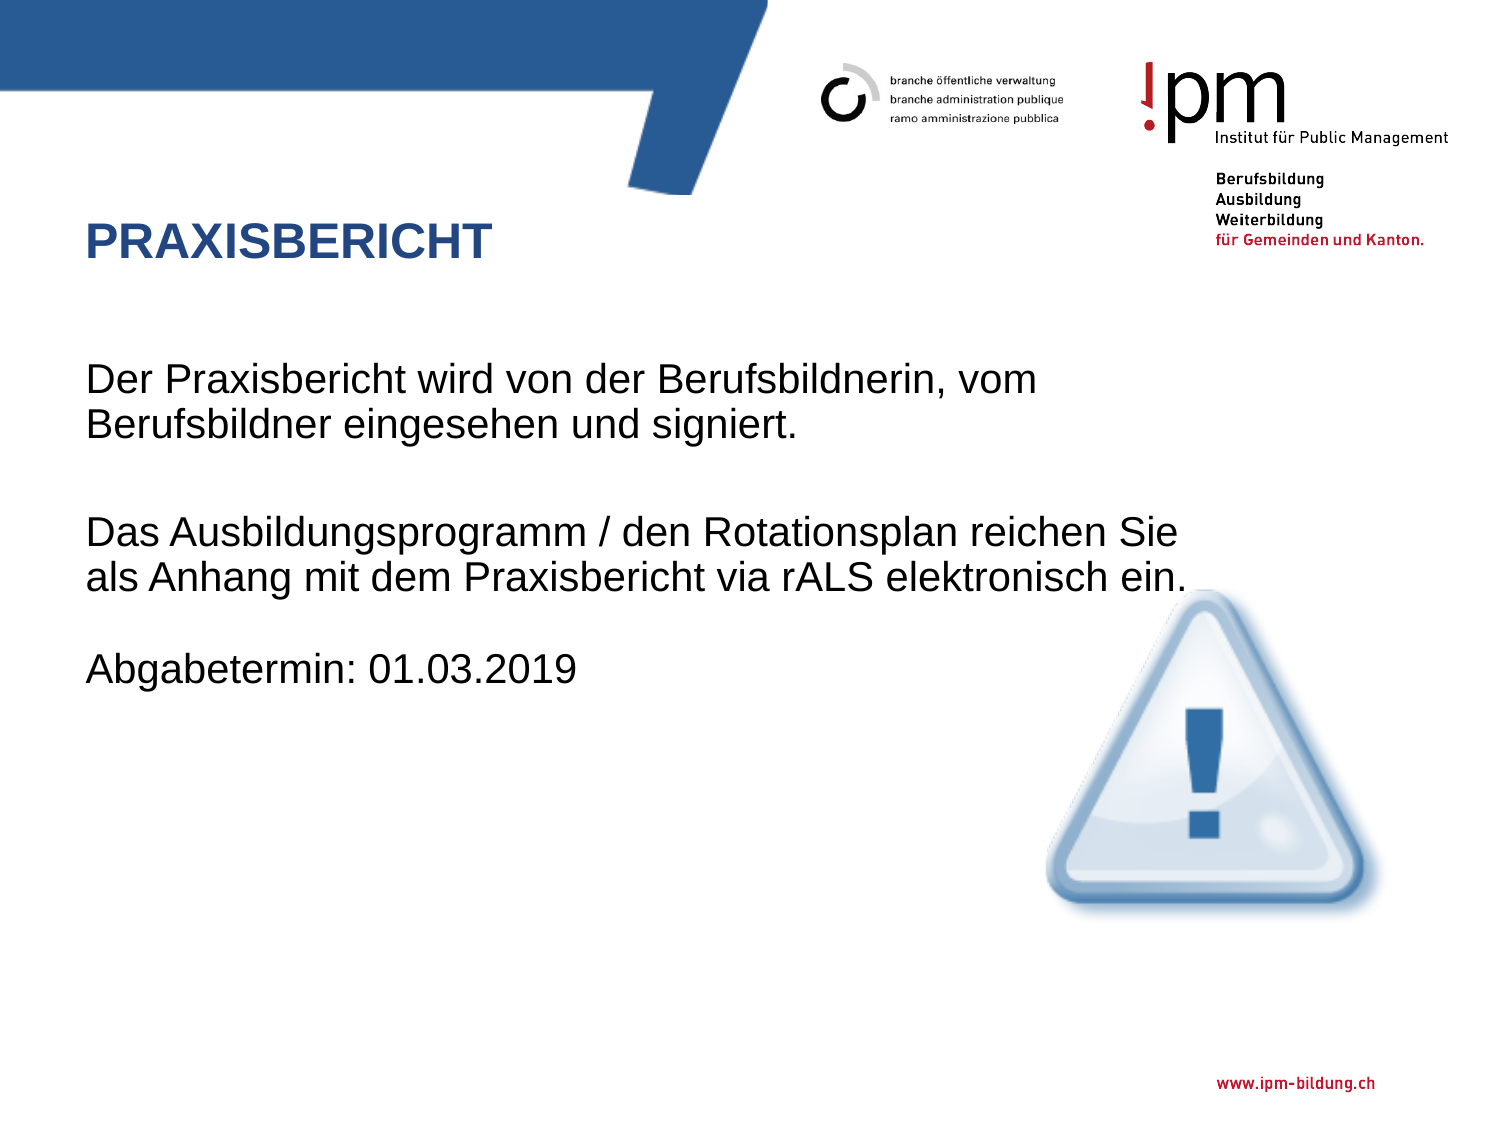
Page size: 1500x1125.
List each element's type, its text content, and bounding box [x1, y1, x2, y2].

picture [821, 63, 1063, 124]
picture [1136, 57, 1453, 250]
title Praxisbericht [70, 208, 1217, 349]
list Der Praxisbericht wird von der Berufsbildnerin, vom Berufsbildner eingesehen und signiert. Das Ausbildungsprogramm / den Rotationsplan reichen Sie als Anhang mit dem Praxisbericht via rALS elektronisch ein. Abgabetermin: 01.03.2019 [70, 349, 1217, 811]
picture [1213, 1074, 1376, 1094]
picture [1021, 574, 1397, 950]
